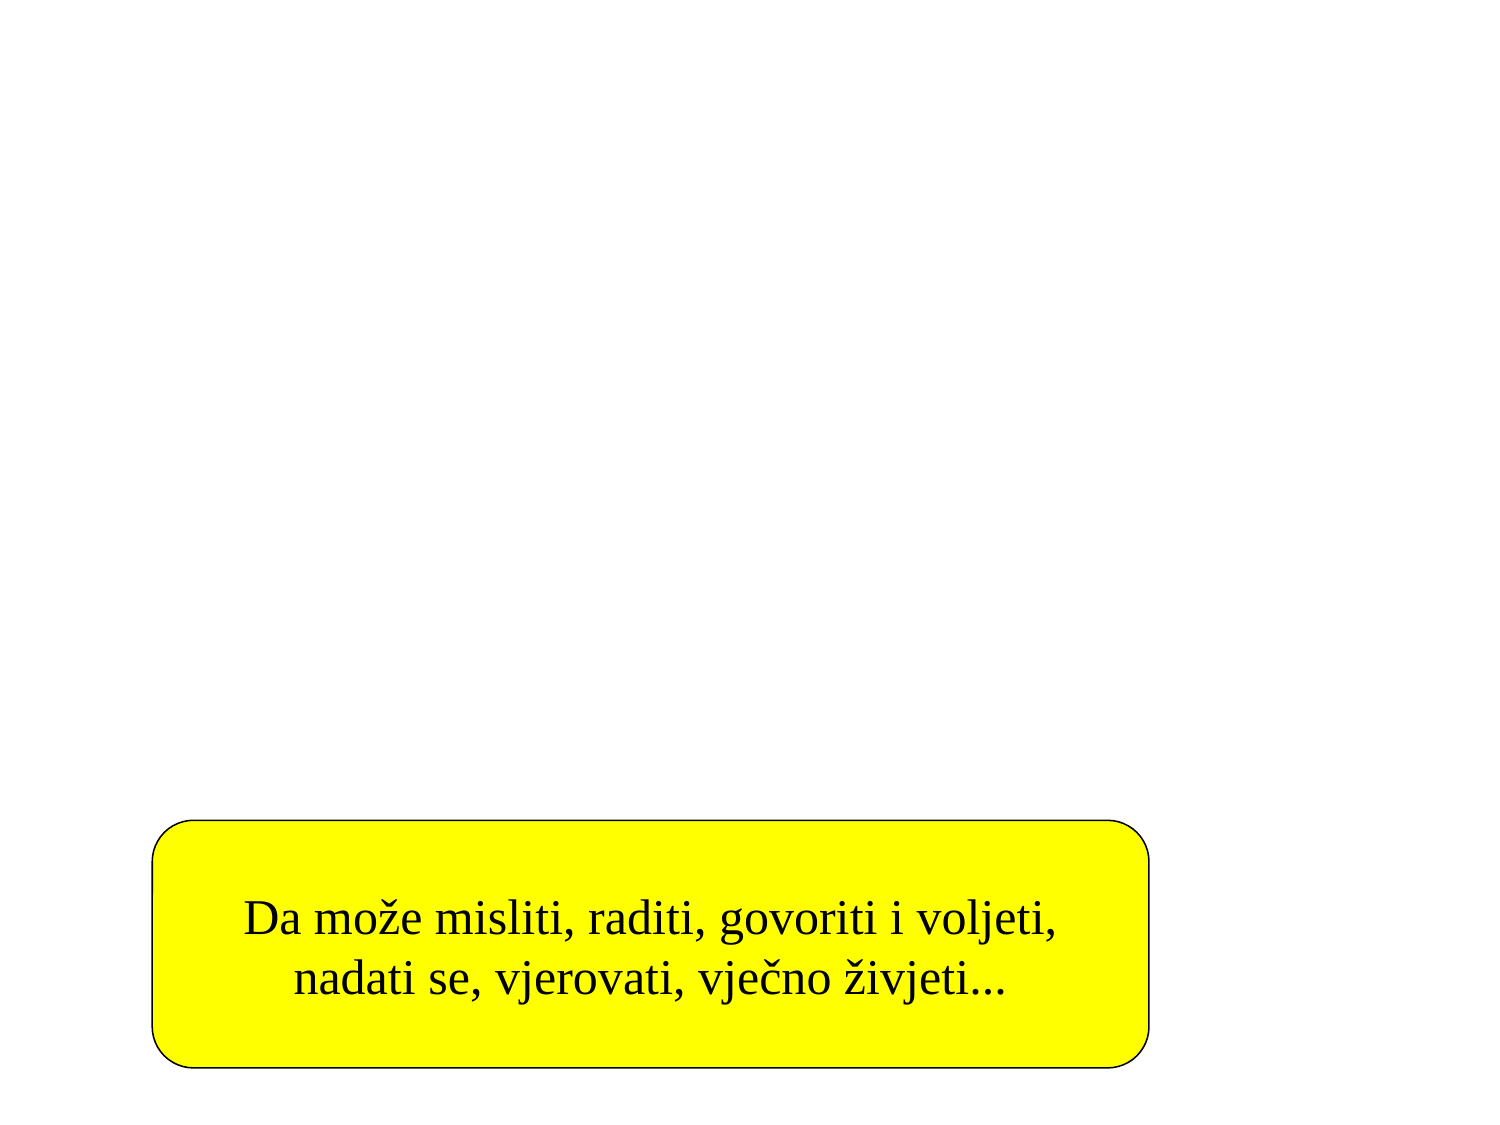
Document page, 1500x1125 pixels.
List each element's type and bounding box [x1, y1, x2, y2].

text_box [74, 58, 1426, 1069]
